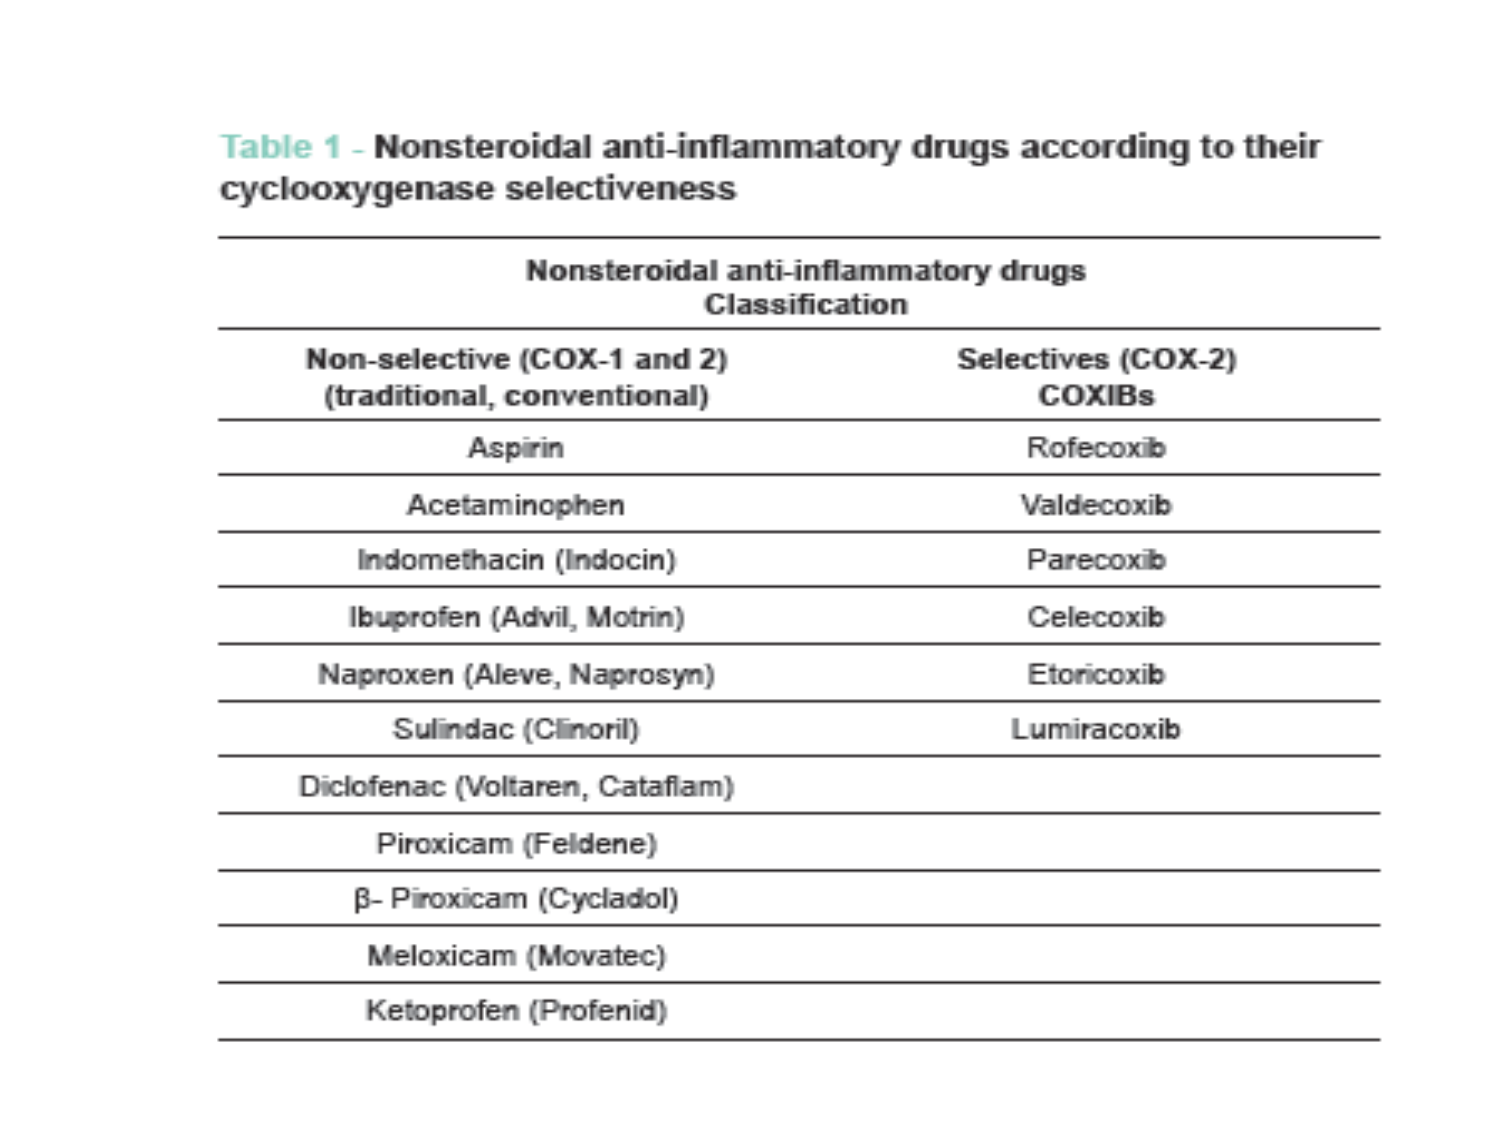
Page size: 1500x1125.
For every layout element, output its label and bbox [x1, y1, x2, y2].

picture [206, 125, 1395, 1055]
